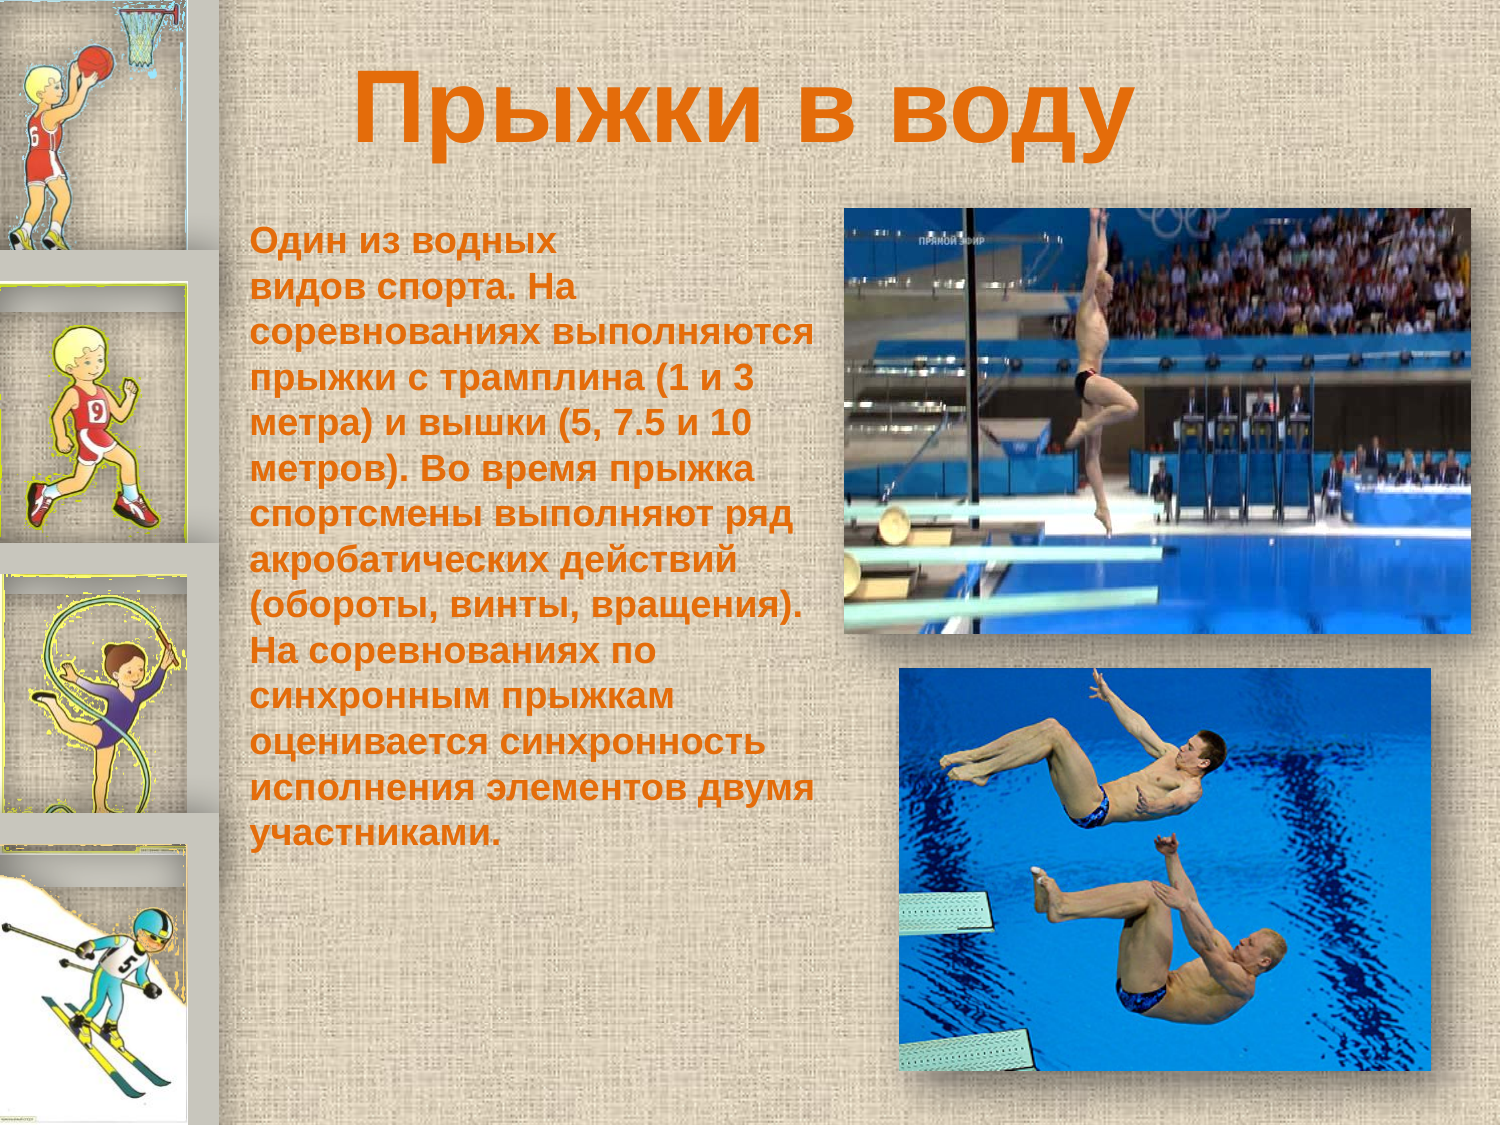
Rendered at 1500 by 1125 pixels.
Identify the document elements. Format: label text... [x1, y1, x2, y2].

picture [0, 574, 187, 813]
picture [0, 281, 188, 543]
picture [0, 844, 188, 1125]
list Один из водных видов спорта. На соревнованиях выполняются прыжки с трамплина (1 и 3 метра) и вышки (5, 7.5 и 10 метров). Во время прыжка спортсмены выполняют ряд акробатических действий (обороты, винты, вращения). На соревнованиях по синхронным прыжкам оценивается синхронность исполнения элементов двумя участниками. [234, 208, 845, 951]
picture [219, 0, 1500, 1125]
title Прыжки в воду [218, 30, 1270, 171]
picture [0, 0, 188, 250]
